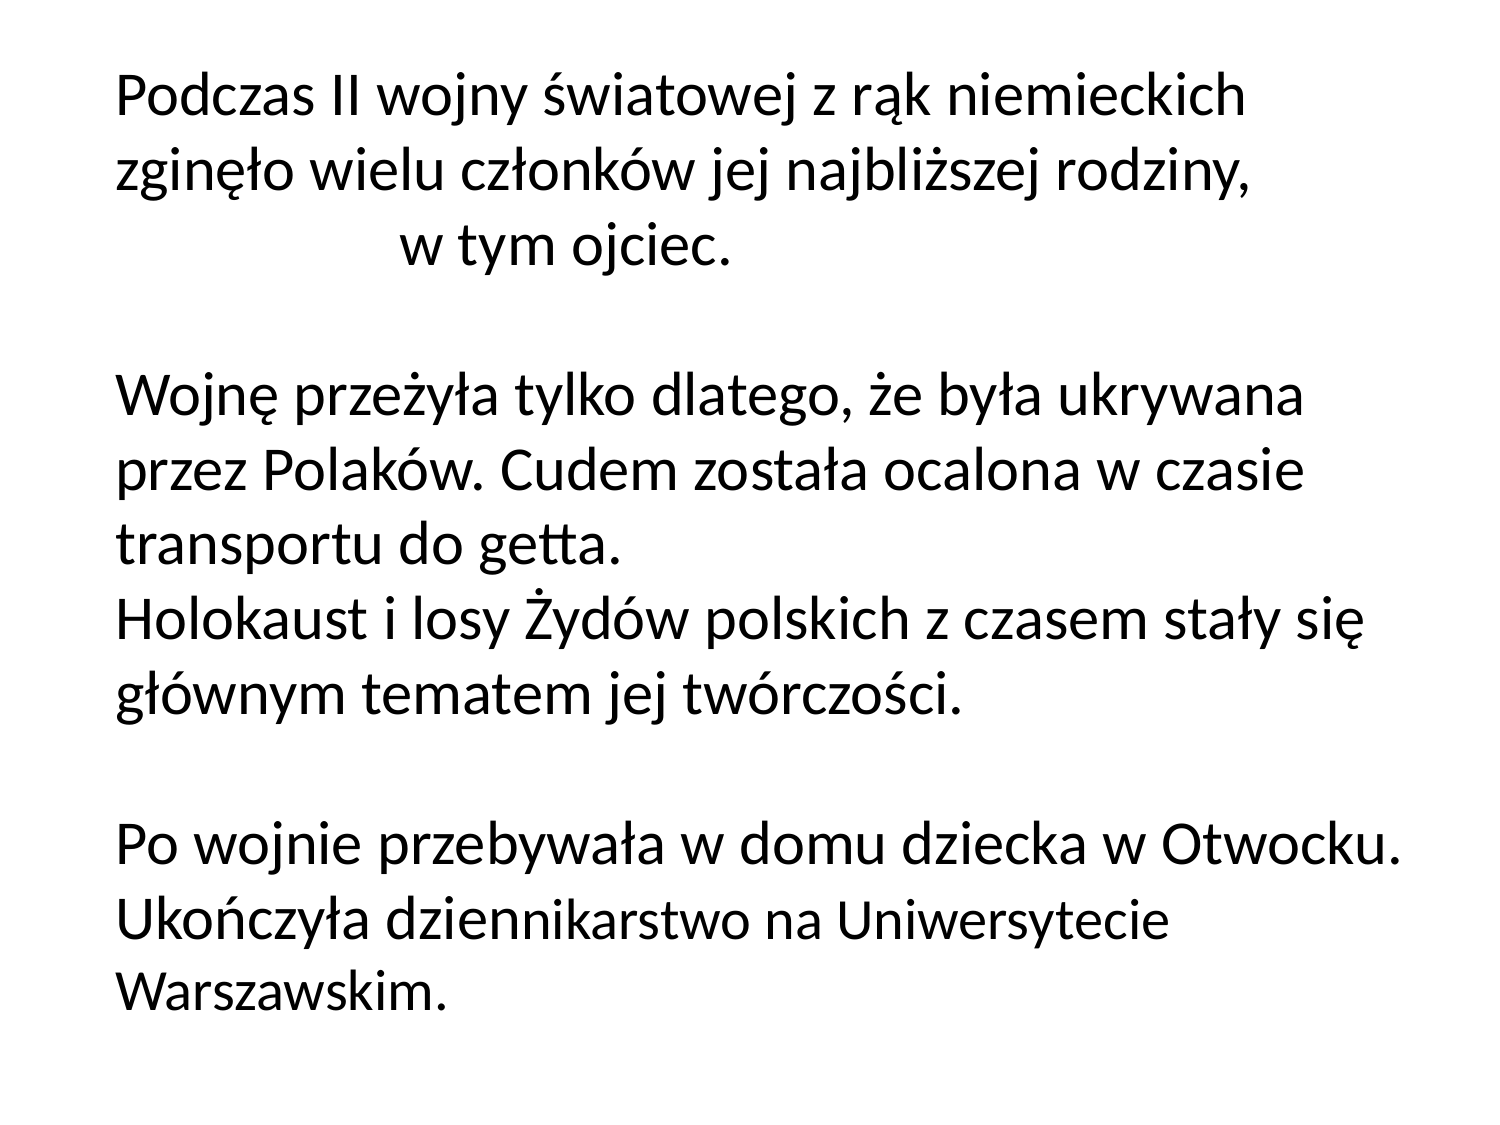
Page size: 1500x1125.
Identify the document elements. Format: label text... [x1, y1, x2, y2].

text_box Podczas II wojny światowej z rąk niemieckich zginęło wielu członków jej najbliższej rodziny, w tym ojciec. Wojnę przeżyła tylko dlatego, że była ukrywana przez Polaków. Cudem została ocalona w czasie transportu do getta. Holokaust i losy Żydów polskich z czasem stały się głównym tematem jej twórczości. Po wojnie przebywała w domu dziecka w Otwocku. Ukończyła dziennikarstwo na Uniwersytecie Warszawskim. [100, 45, 1424, 1030]
